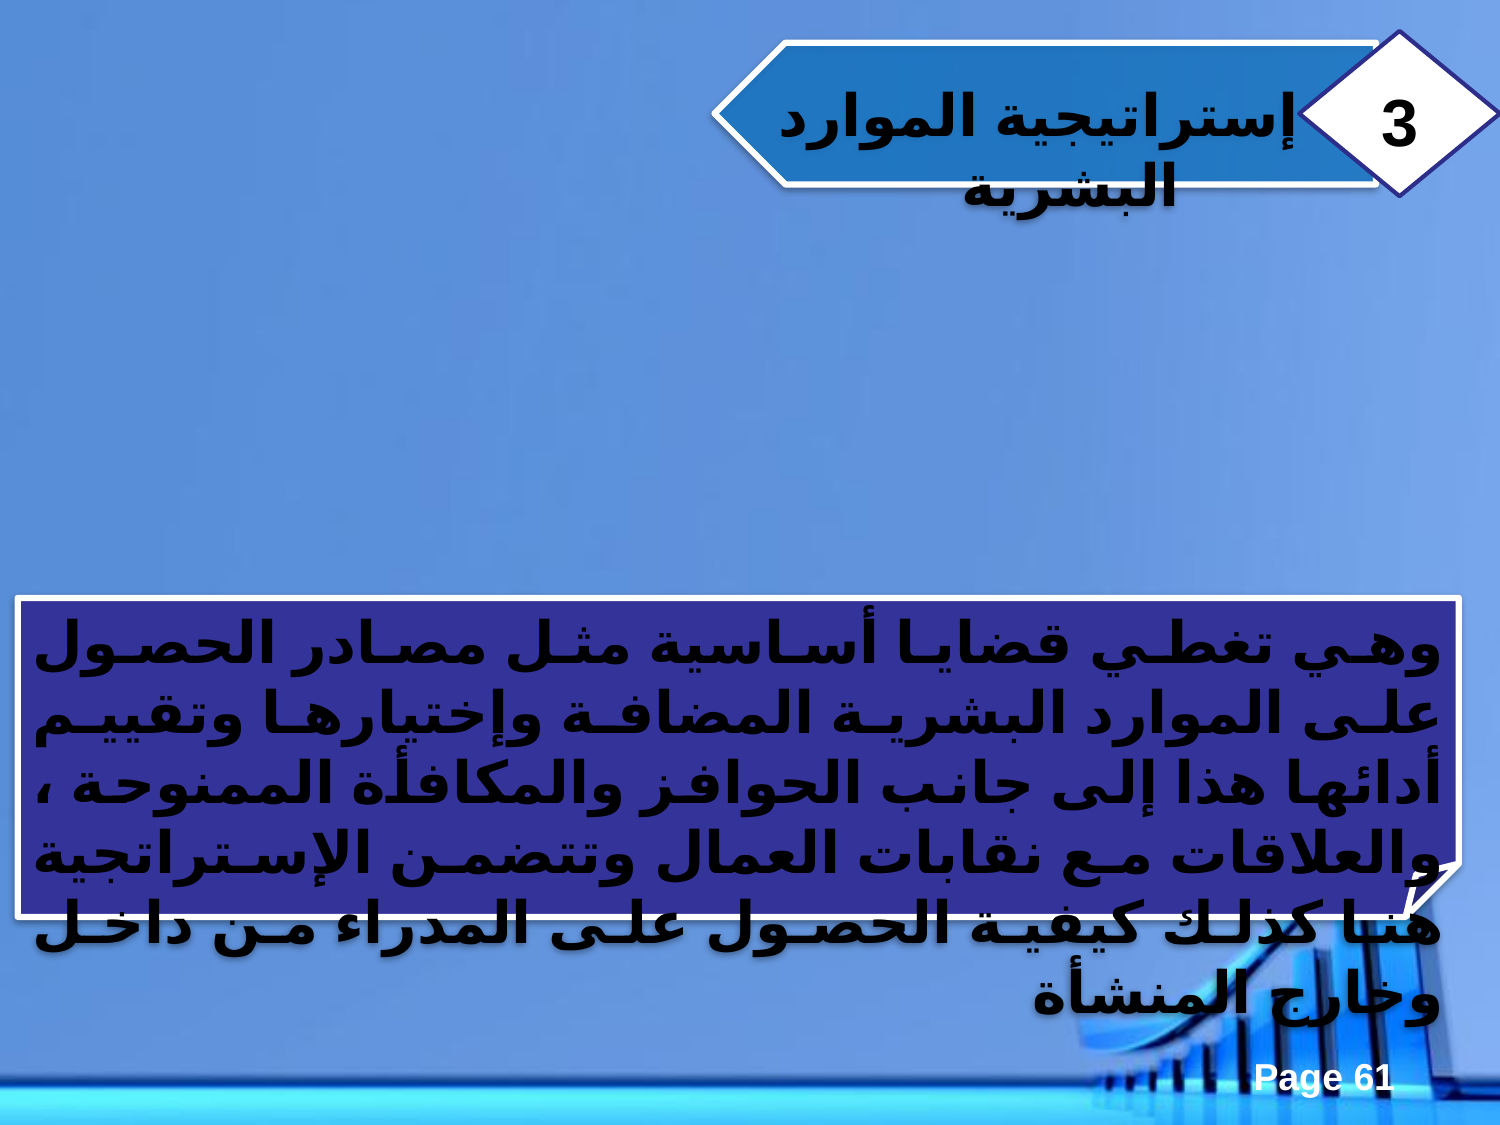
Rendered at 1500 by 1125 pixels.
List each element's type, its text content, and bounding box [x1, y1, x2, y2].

text_box وهي تغطي قضايا أساسية مثل مصادر الحصول على الموارد البشرية المضافة وإختيارها وتقييم أدائها هذا إلى جانب الحوافز والمكافأة الممنوحة ، والعلاقات مع نقابات العمال وتتضمن الإستراتجية هنا كذلك كيفية الحصول على المدراء من داخل وخارج المنشأة [14, 594, 1462, 921]
text_box 3 [1297, 29, 1500, 198]
picture [0, 0, 1500, 1125]
text_box إستراتيجية الموارد البشرية [711, 39, 1380, 188]
